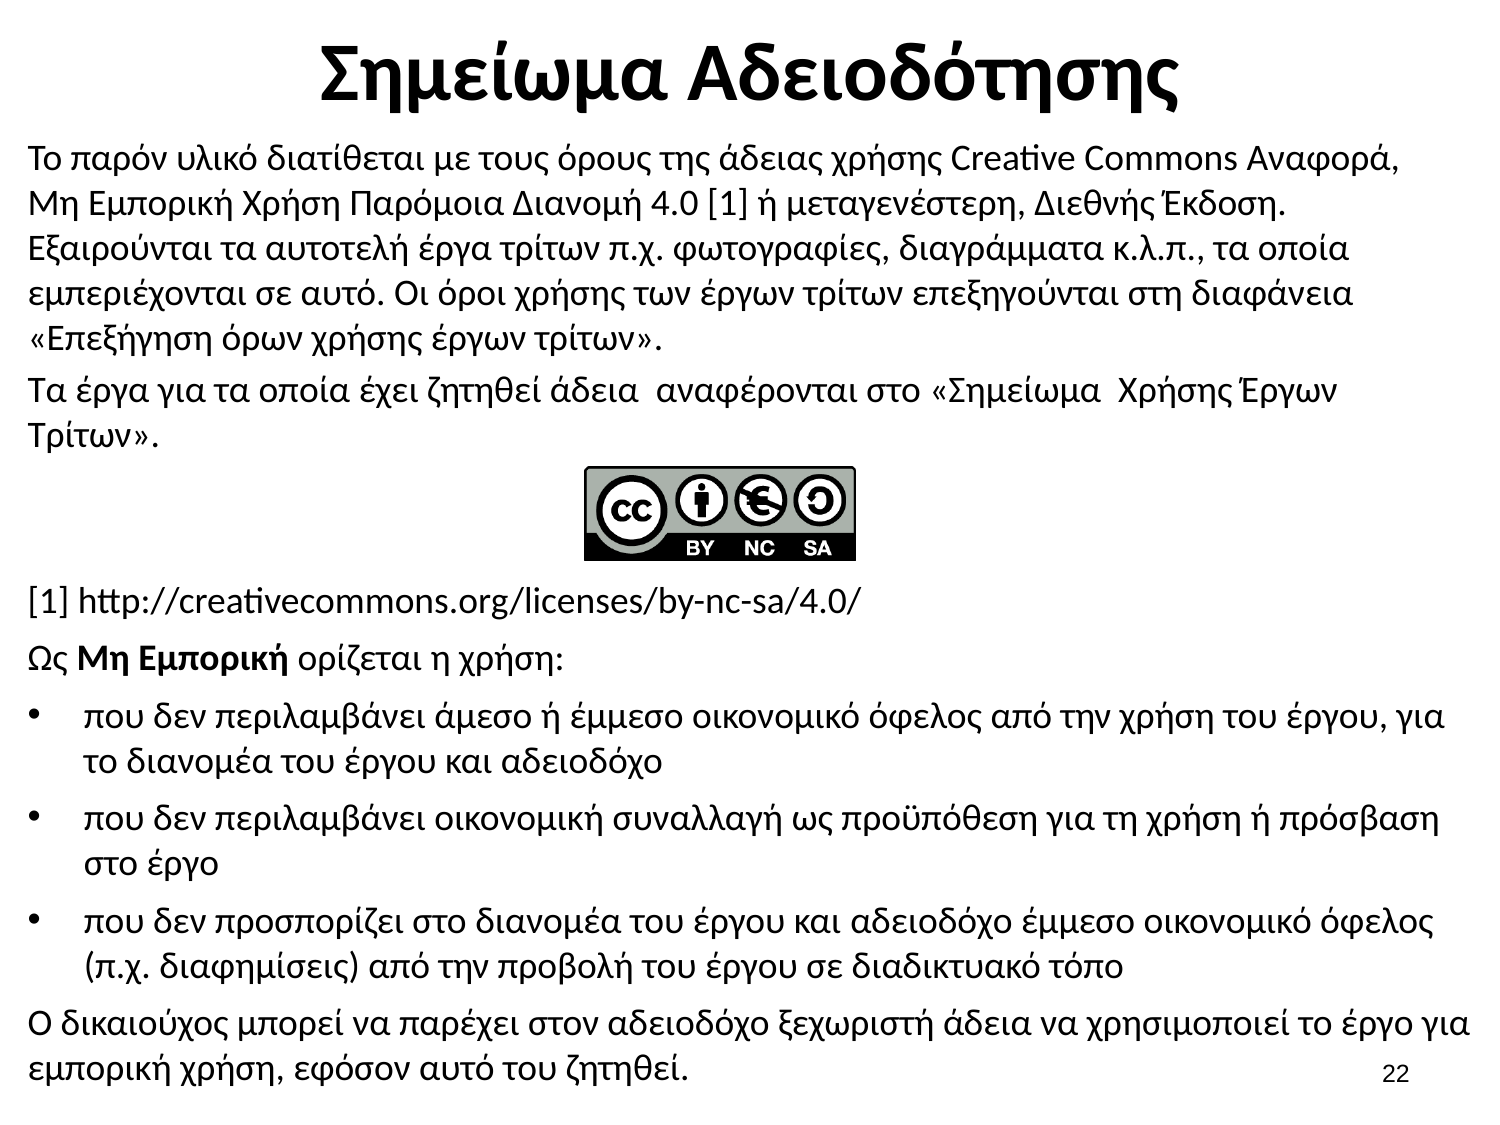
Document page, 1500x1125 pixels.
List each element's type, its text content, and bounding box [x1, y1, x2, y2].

list Το παρόν υλικό διατίθεται με τους όρους της άδειας χρήσης Creative Commons Αναφορά, Μη Εμπορική Χρήση Παρόμοια Διανομή 4.0 [1] ή μεταγενέστερη, Διεθνής Έκδοση. Εξαιρούνται τα αυτοτελή έργα τρίτων π.χ. φωτογραφίες, διαγράμματα κ.λ.π., τα οποία εμπεριέχονται σε αυτό. Οι όροι χρήσης των έργων τρίτων επεξηγούνται στη διαφάνεια «Επεξήγηση όρων χρήσης έργων τρίτων». Τα έργα για τα οποία έχει ζητηθεί άδεια αναφέρονται στο «Σημείωμα Χρήσης Έργων Τρίτων». [12, 125, 1478, 467]
picture [584, 466, 856, 561]
title Σημείωμα Αδειοδότησης [75, 0, 1425, 125]
text_box [1] http://creativecommons.org/licenses/by-nc-sa/4.0/ Ως Μη Εμπορική ορίζεται η χρήση: που δεν περιλαμβάνει άμεσο ή έμμεσο οικονομικό όφελος από την χρήση του έργου, για το διανομέα του έργου και αδειοδόχο που δεν περιλαμβάνει οικονομική συναλλαγή ως προϋπόθεση για τη χρήση ή πρόσβαση στο έργο που δεν προσπορίζει στο διανομέα του έργου και αδειοδόχο έμμεσο οικονομικό όφελος (π.χ. διαφημίσεις) από την προβολή του έργου σε διαδικτυακό τόπο Ο δικαιούχος μπορεί να παρέχει στον αδειοδόχο ξεχωριστή άδεια να χρησιμοποιεί το έργο για εμπορική χρήση, εφόσον αυτό του ζητηθεί. [12, 538, 1495, 1125]
slide_number 21 [1074, 1042, 1425, 1103]
